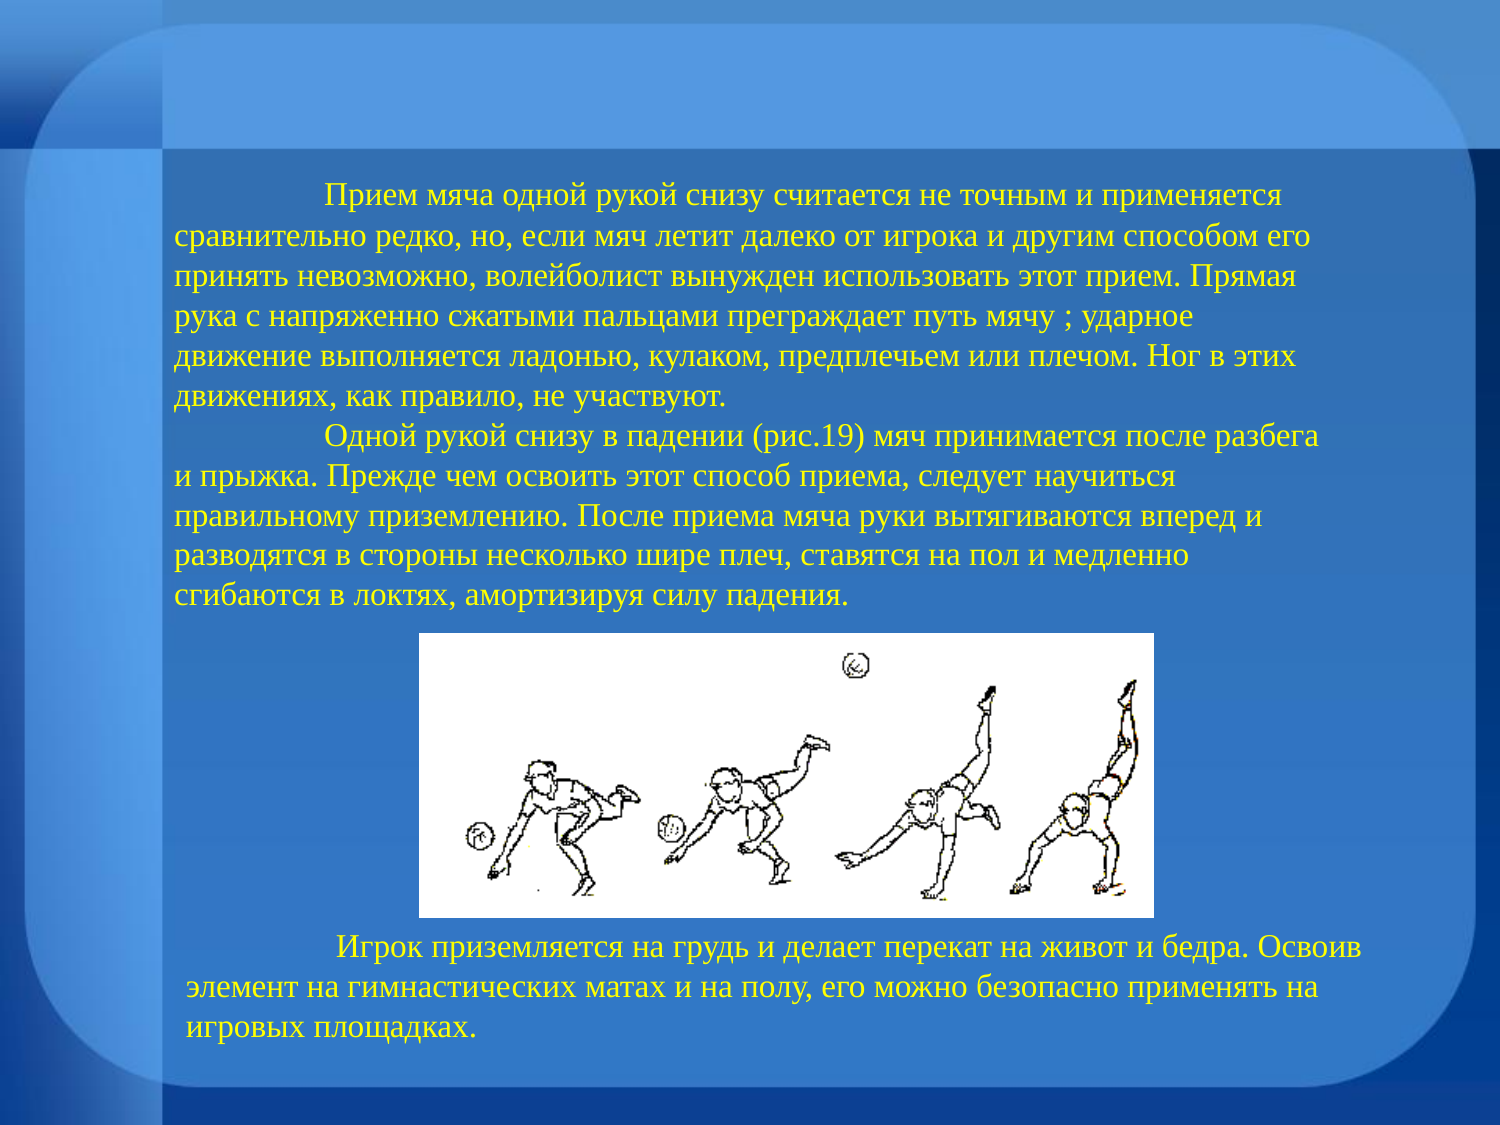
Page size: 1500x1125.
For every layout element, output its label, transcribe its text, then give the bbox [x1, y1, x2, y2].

picture [0, 0, 1500, 1125]
text_box Прием мяча одной рукой снизу считается не точным и применяется сравнительно редко, но, если мяч летит далеко от игрока и другим способом его принять невозможно, волейболист вынужден использовать этот прием. Прямая рука с напряженно сжатыми пальцами преграждает путь мячу ; ударное движение выполняется ладонью, кулаком, предплечьем или плечом. Ног в этих движениях, как правило, не участвуют. Одной рукой снизу в падении (рис.19) мяч принимается после разбега и прыжка. Прежде чем освоить этот способ приема, следует научиться правильному приземлению. После приема мяча руки вытягиваются вперед и разводятся в стороны несколько шире плеч, ставятся на пол и медленно сгибаются в локтях, амортизируя силу падения. [159, 160, 1353, 620]
text_box Игрок приземляется на грудь и делает перекат на живот и бедра. Освоив элемент на гимнастических матах и на полу, его можно безопасно применять на игровых площадках. [171, 916, 1388, 1052]
